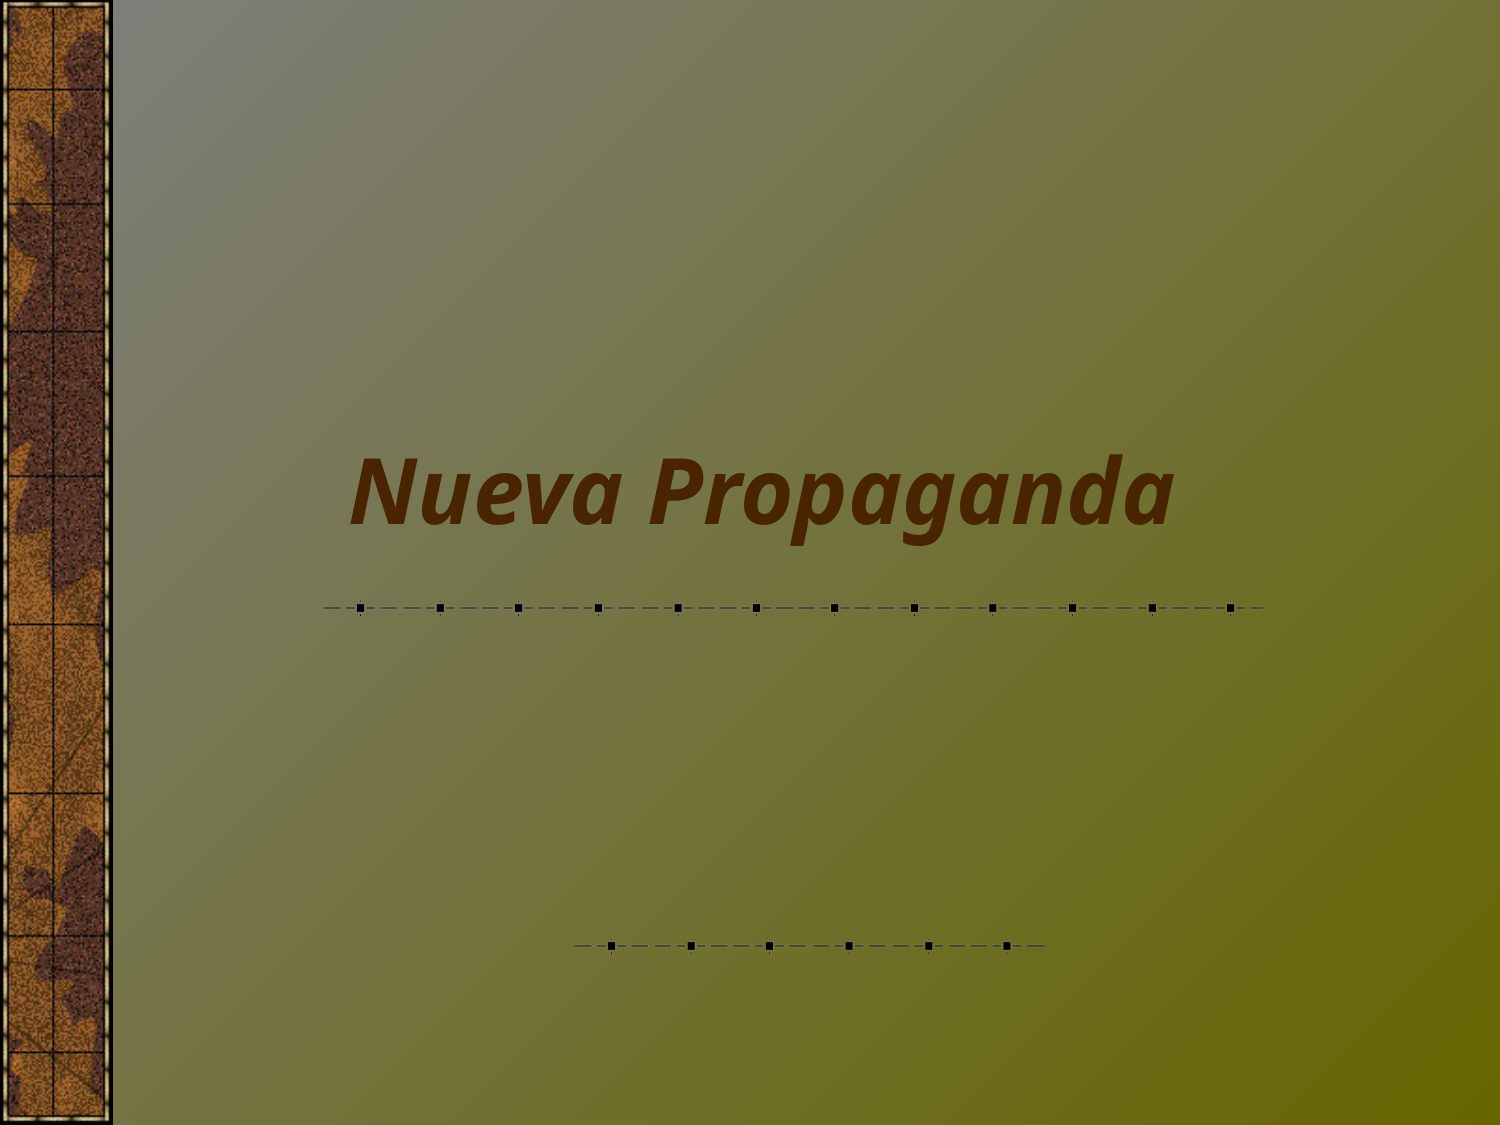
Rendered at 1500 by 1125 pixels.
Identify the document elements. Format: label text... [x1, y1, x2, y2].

title Nueva Propaganda [119, 356, 1406, 556]
picture [324, 599, 1263, 616]
picture [0, 0, 113, 1125]
picture [575, 937, 1044, 954]
